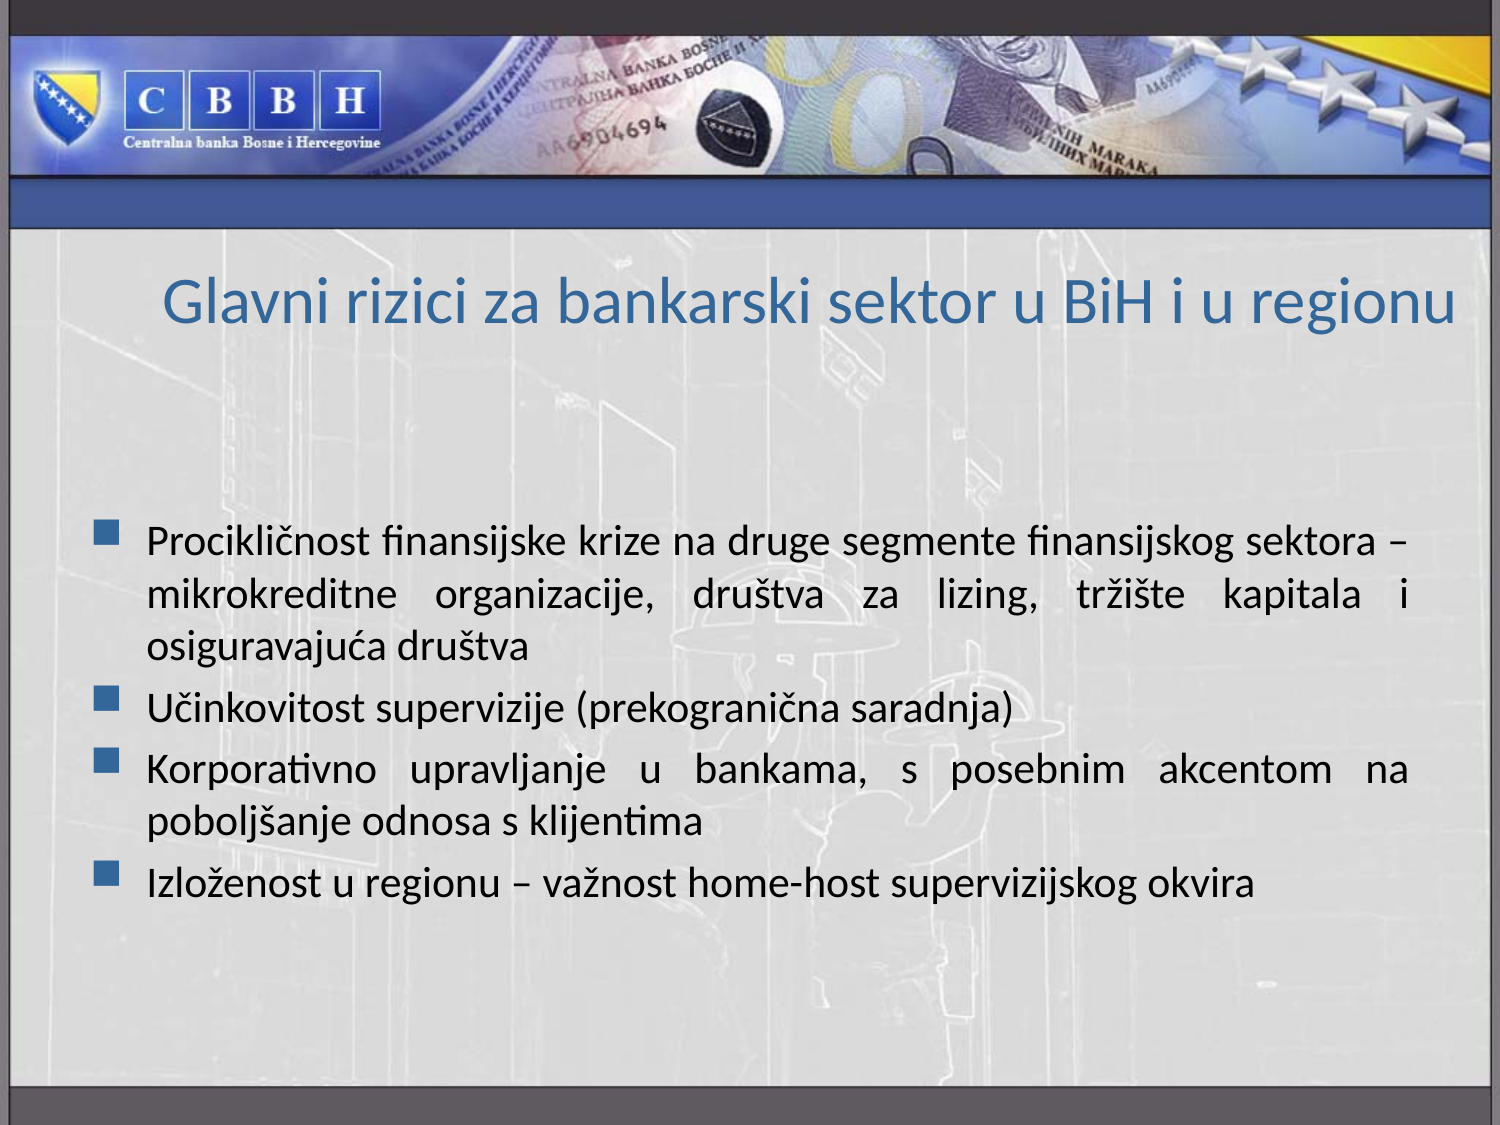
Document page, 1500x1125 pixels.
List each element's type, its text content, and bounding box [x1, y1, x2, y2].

picture [0, 0, 1500, 1125]
list Procikličnost finansijske krize na druge segmente finansijskog sektora – mikrokreditne organizacije, društva za lizing, tržište kapitala i osiguravajuća društva Učinkovitost supervizije (prekogranična saradnja) Korporativno upravljanje u bankama, s posebnim akcentom na poboljšanje odnosa s klijentima Izloženost u regionu – važnost home-host supervizijskog okvira [75, 351, 1425, 1005]
text_box [1074, 1024, 1425, 1103]
title Glavni rizici za bankarski sektor u BiH i u regionu [123, 243, 1475, 351]
